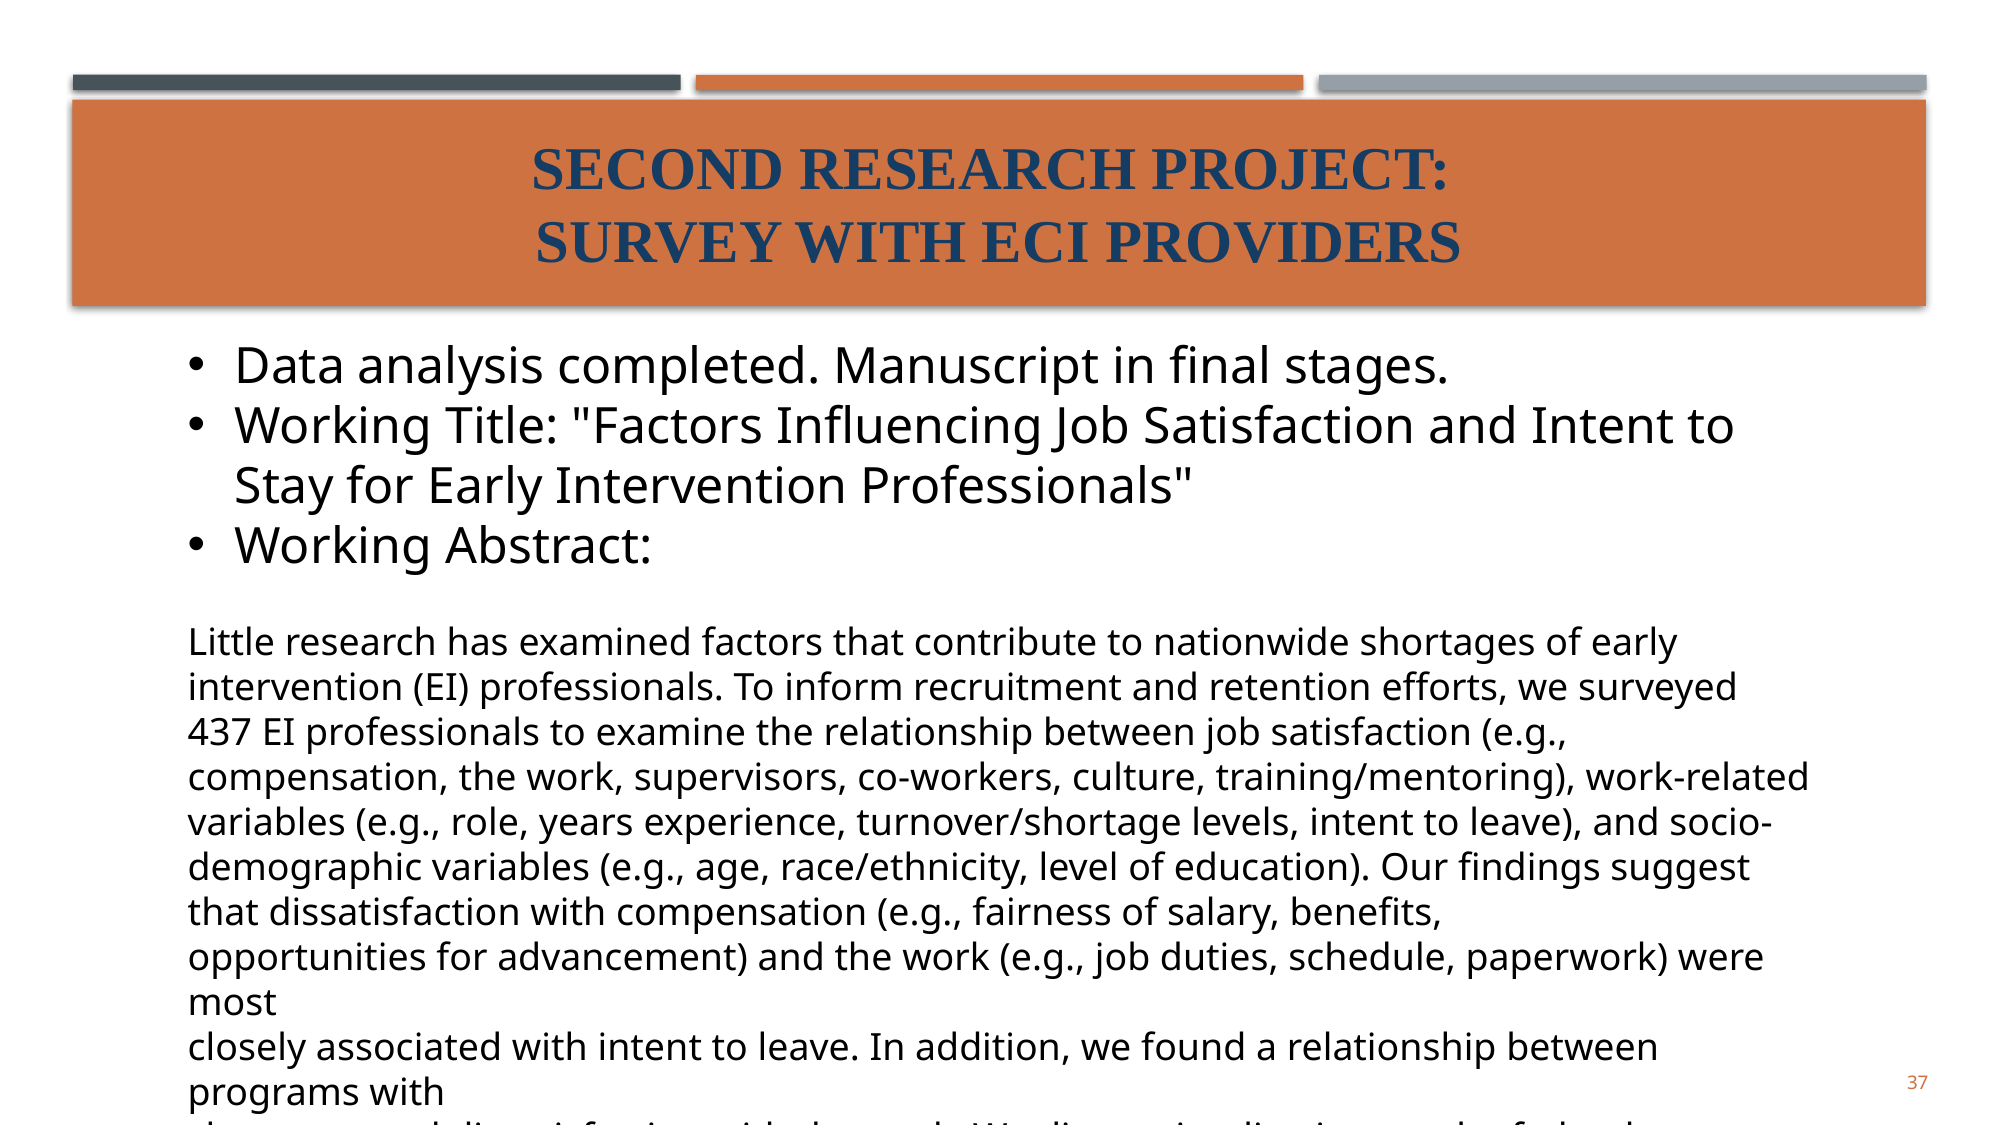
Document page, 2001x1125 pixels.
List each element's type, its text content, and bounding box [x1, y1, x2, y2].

title Second Research Project: Survey with ECI Providers [94, 119, 1904, 282]
text_box Data analysis completed. Manuscript in final stages. Working Title: "Factors Influencing Job Satisfaction and Intent to Stay for Early Intervention Professionals" Working Abstract: Little research has examined factors that contribute to nationwide shortages of early intervention (EI) professionals. To inform recruitment and retention efforts, we surveyed 437 EI professionals to examine the relationship between job satisfaction (e.g., compensation, the work, supervisors, co-workers, culture, training/mentoring), work-related variables (e.g., role, years experience, turnover/shortage levels, intent to leave), and socio-demographic variables (e.g., age, race/ethnicity, level of education). Our findings suggest that dissatisfaction with compensation (e.g., fairness of salary, benefits, opportunities for advancement) and the work (e.g., job duties, schedule, paperwork) were most closely associated with intent to leave. In addition, we found a relationship between programs with shortages and dissatisfaction with the work. We discuss implications at the federal-, state-, and program-levels to improve efforts to recruit and retain EI professionals. [172, 325, 1827, 1125]
slide_number 37 [1827, 1053, 1944, 1114]
